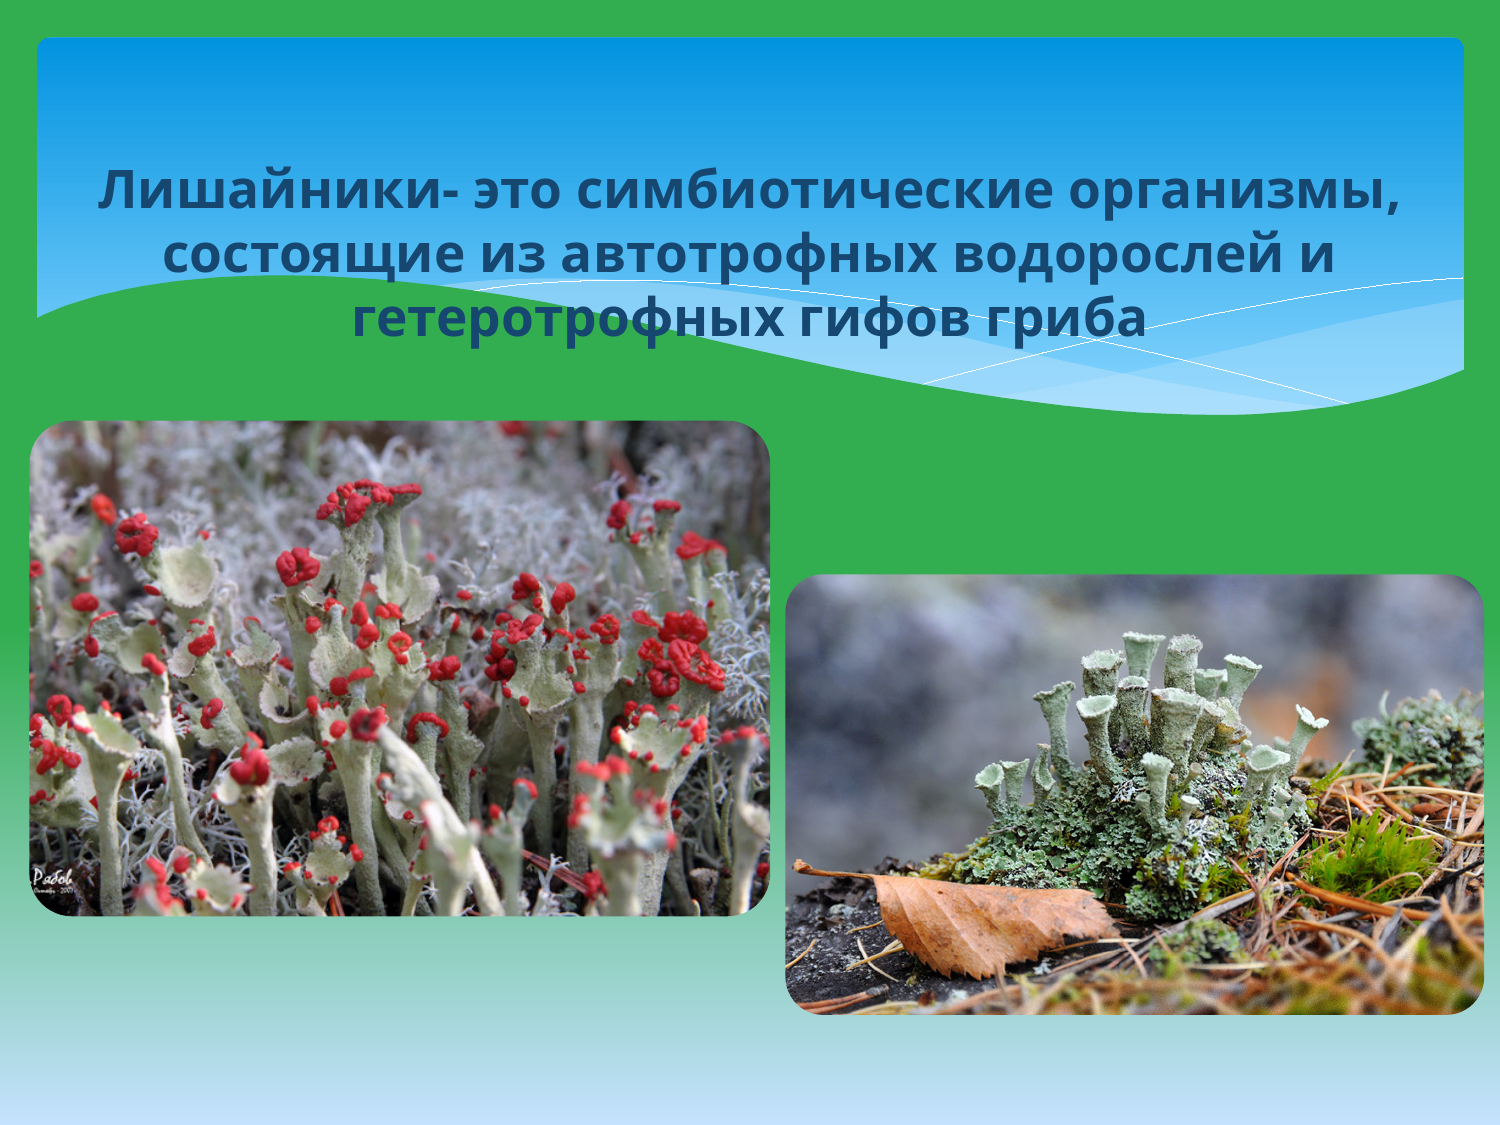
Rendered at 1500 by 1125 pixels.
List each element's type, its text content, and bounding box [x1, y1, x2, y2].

picture [29, 420, 771, 917]
title Лишайники- это симбиотические организмы, состоящие из автотрофных водорослей и гетеротрофных гифов гриба [75, 66, 1425, 398]
picture [785, 574, 1485, 1016]
